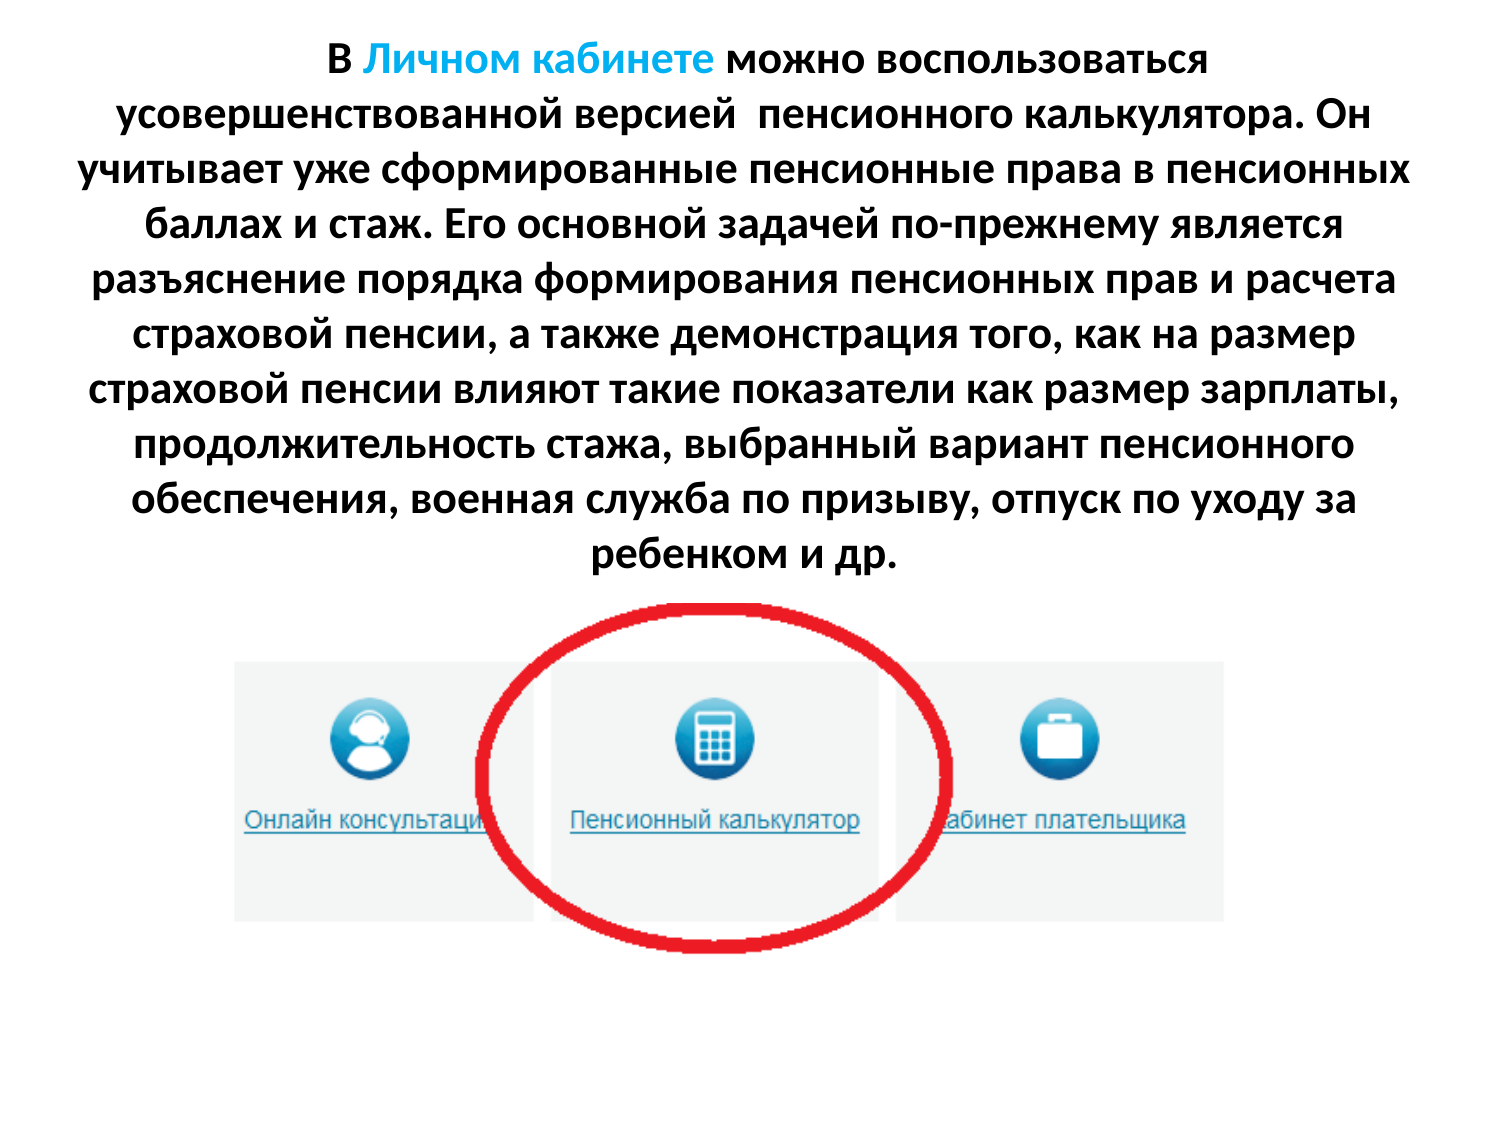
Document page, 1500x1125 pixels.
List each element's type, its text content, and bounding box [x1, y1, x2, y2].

title В Личном кабинете можно воспользоваться усовершенствованной версией пенсионного калькулятора. Он учитывает уже сформированные пенсионные права в пенсионных баллах и стаж. Его основной задачей по-прежнему является разъяснение порядка формирования пенсионных прав и расчета страховой пенсии, а также демонстрация того, как на размер страховой пенсии влияют такие показатели как размер зарплаты, продолжительность стажа, выбранный вариант пенсионного обеспечения, военная служба по призыву, отпуск по уходу за ребенком и др. [53, 0, 1436, 457]
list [234, 603, 1231, 992]
